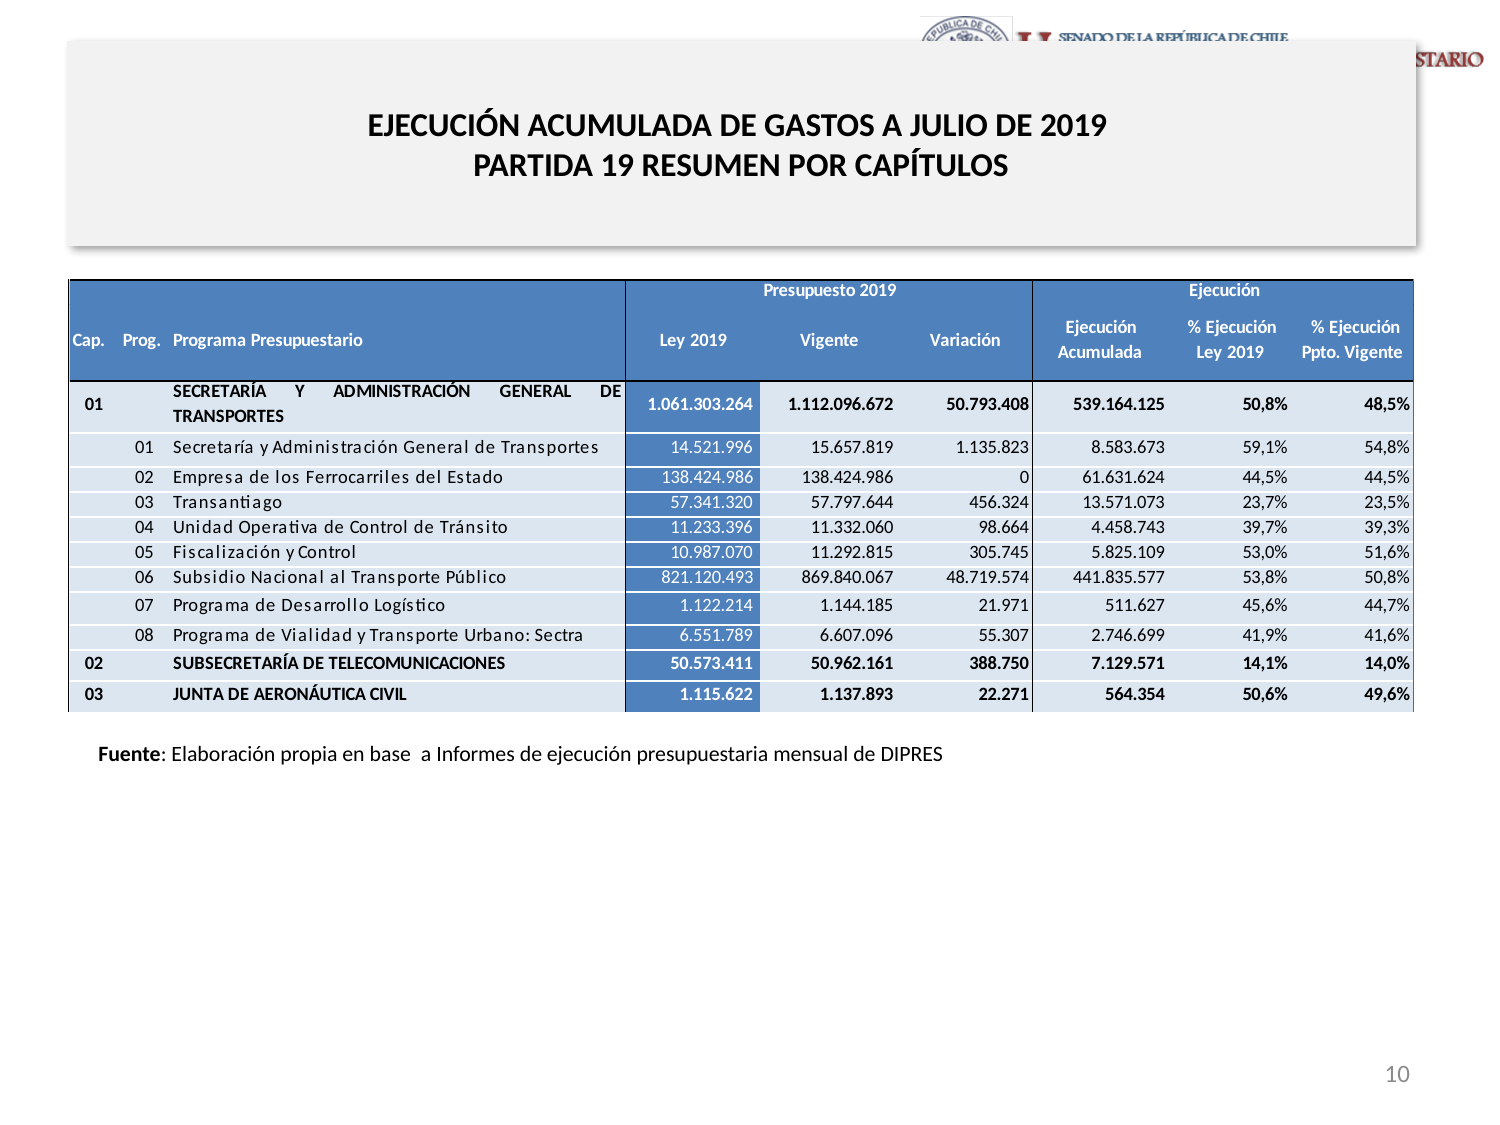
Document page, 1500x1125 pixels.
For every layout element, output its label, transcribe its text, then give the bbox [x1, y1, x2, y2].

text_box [67, 278, 1416, 714]
text_box en miles de pesos 2019 [63, 204, 1414, 279]
picture [920, 5, 1499, 119]
slide_number 10 [1074, 1042, 1425, 1103]
text_box Fuente: Elaboración propia en base a Informes de ejecución presupuestaria mensual de DIPRES [83, 732, 1418, 764]
title EJECUCIÓN ACUMULADA DE GASTOS A JULIO DE 2019 PARTIDA 19 RESUMEN POR CAPÍTULOS [67, 41, 1415, 246]
